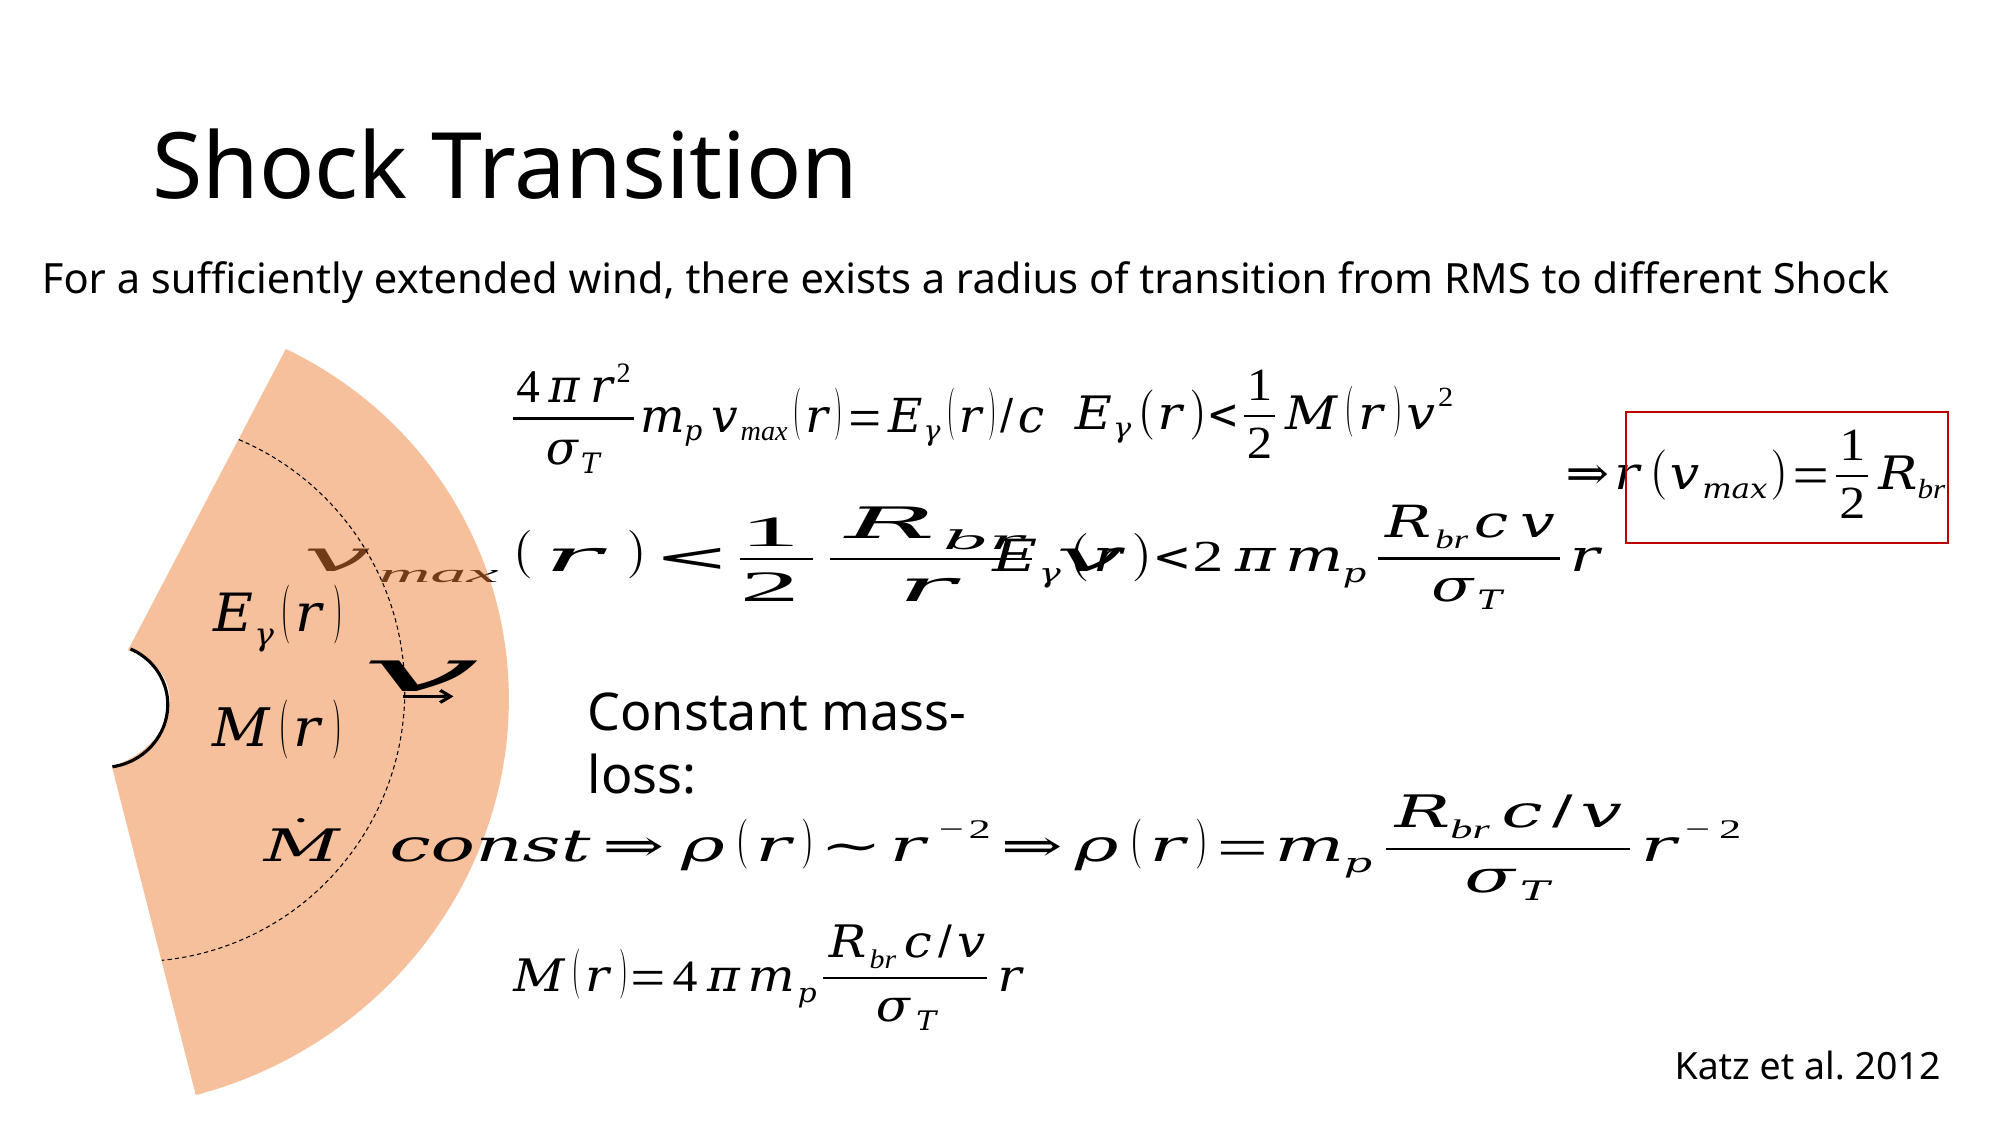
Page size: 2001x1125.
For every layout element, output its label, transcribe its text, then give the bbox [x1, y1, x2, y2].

text_box For a sufficiently extended wind, there exists a radius of transition from RMS to different Shock [27, 244, 1973, 310]
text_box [259, 671, 1741, 908]
text_box [511, 327, 1802, 485]
text_box Katz et al. 2012 [1659, 1034, 2000, 1095]
title Shock Transition [137, 59, 1863, 278]
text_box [1565, 412, 1949, 544]
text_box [0, 310, 511, 1108]
